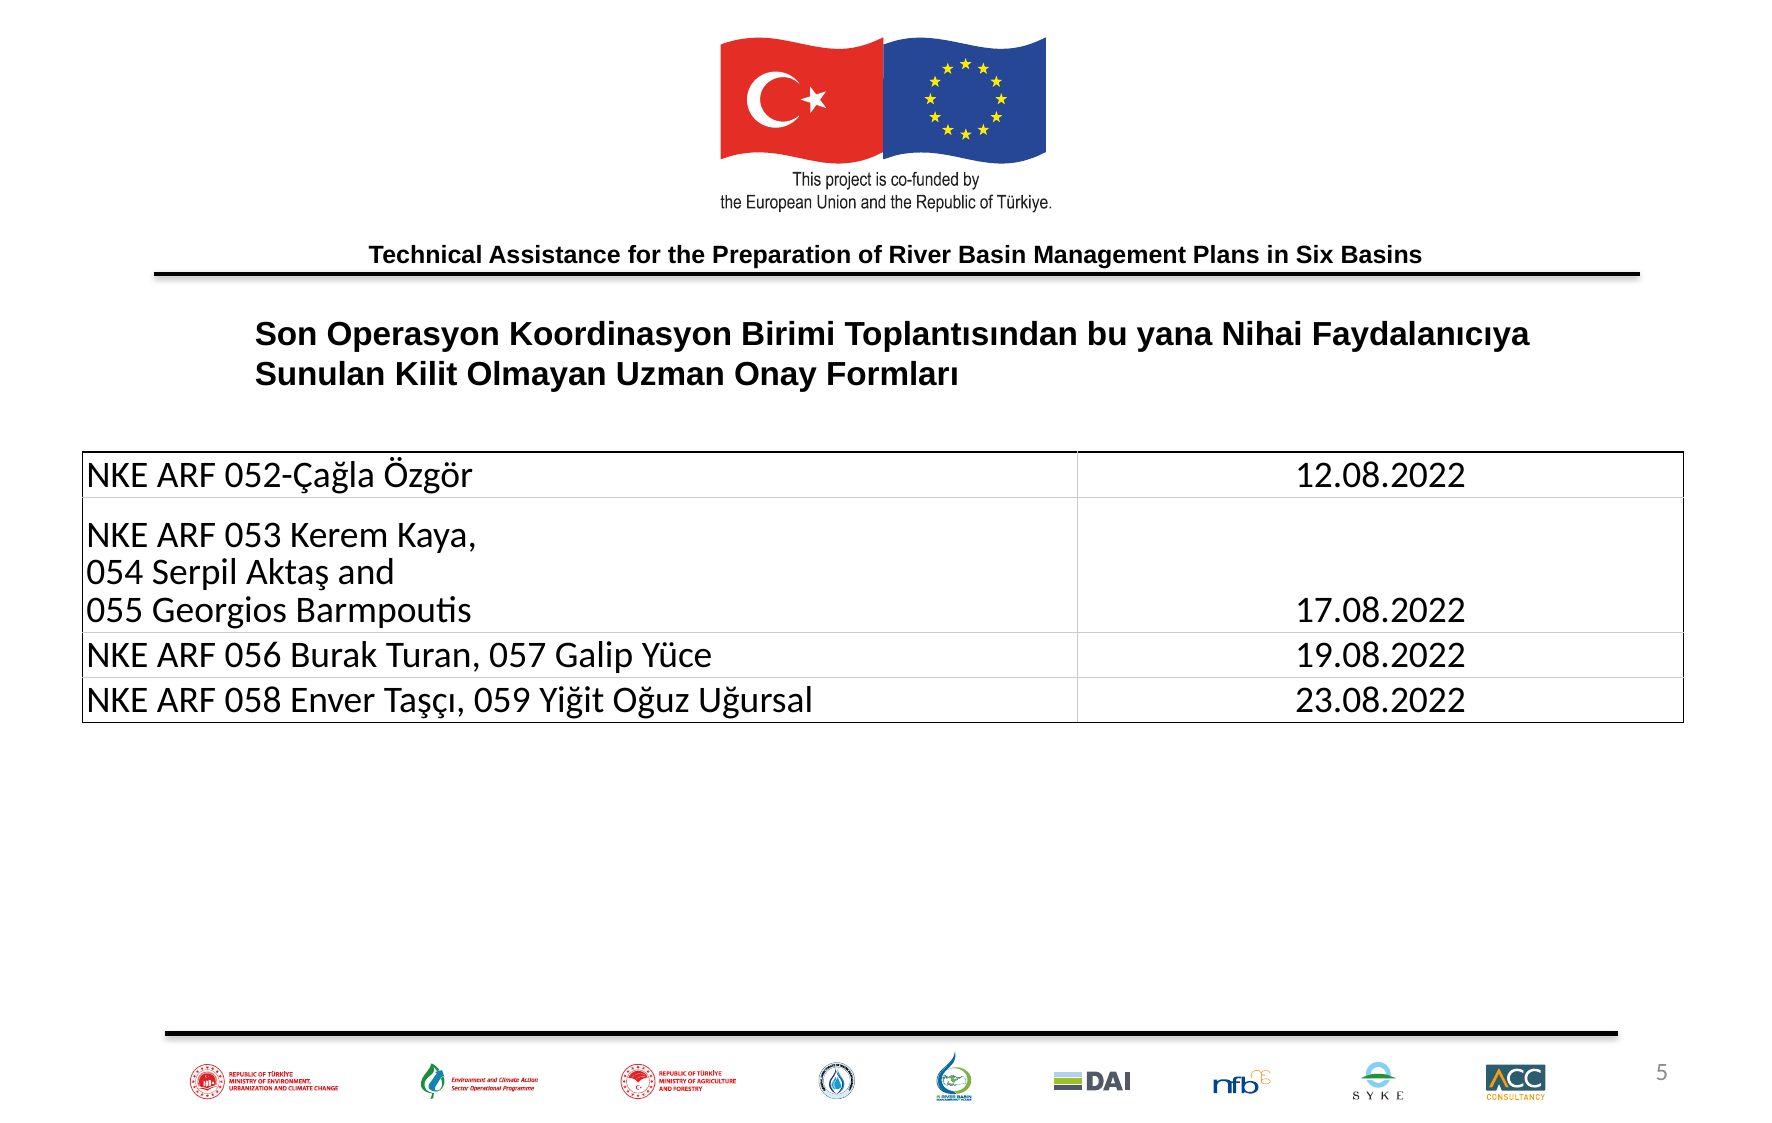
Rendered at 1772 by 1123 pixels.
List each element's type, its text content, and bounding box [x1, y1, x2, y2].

table_header NKE ARF 052-Çağla Özgör [83, 453, 1077, 489]
picture [164, 1050, 1566, 1109]
table_cell 23.08.2022 [1078, 641, 1683, 678]
table_cell 17.08.2022 [1078, 490, 1683, 603]
table_cell NKE ARF 058 Enver Taşçı, 059 Yiğit Oğuz Uğursal [83, 641, 1077, 678]
text_box Son Operasyon Koordinasyon Birimi Toplantısından bu yana Nihai Faydalanıcıya Sunulan Kilit Olmayan Uzman Onay Formları [165, 305, 1673, 451]
table_cell NKE ARF 053 Kerem Kaya, 054 Serpil Aktaş and 055 Georgios Barmpoutis [83, 490, 1077, 603]
text_box Son Operasyon Koordinasyon Birimi Toplantısından bu yana Nihai Faydalanıcıya Sunulan Kilit Olmayan Uzman Onay Formları [165, 679, 1673, 918]
table_cell NKE ARF 056 Burak Turan, 057 Galip Yüce [83, 604, 1077, 640]
table_cell 19.08.2022 [1078, 604, 1683, 640]
table_header 12.08.2022 [1078, 453, 1683, 489]
picture [683, 14, 1089, 238]
text_box Technical Assistance for the Preparation of River Basin Management Plans in Six Basins [118, 231, 1676, 277]
slide_number 5 [1269, 1040, 1684, 1100]
